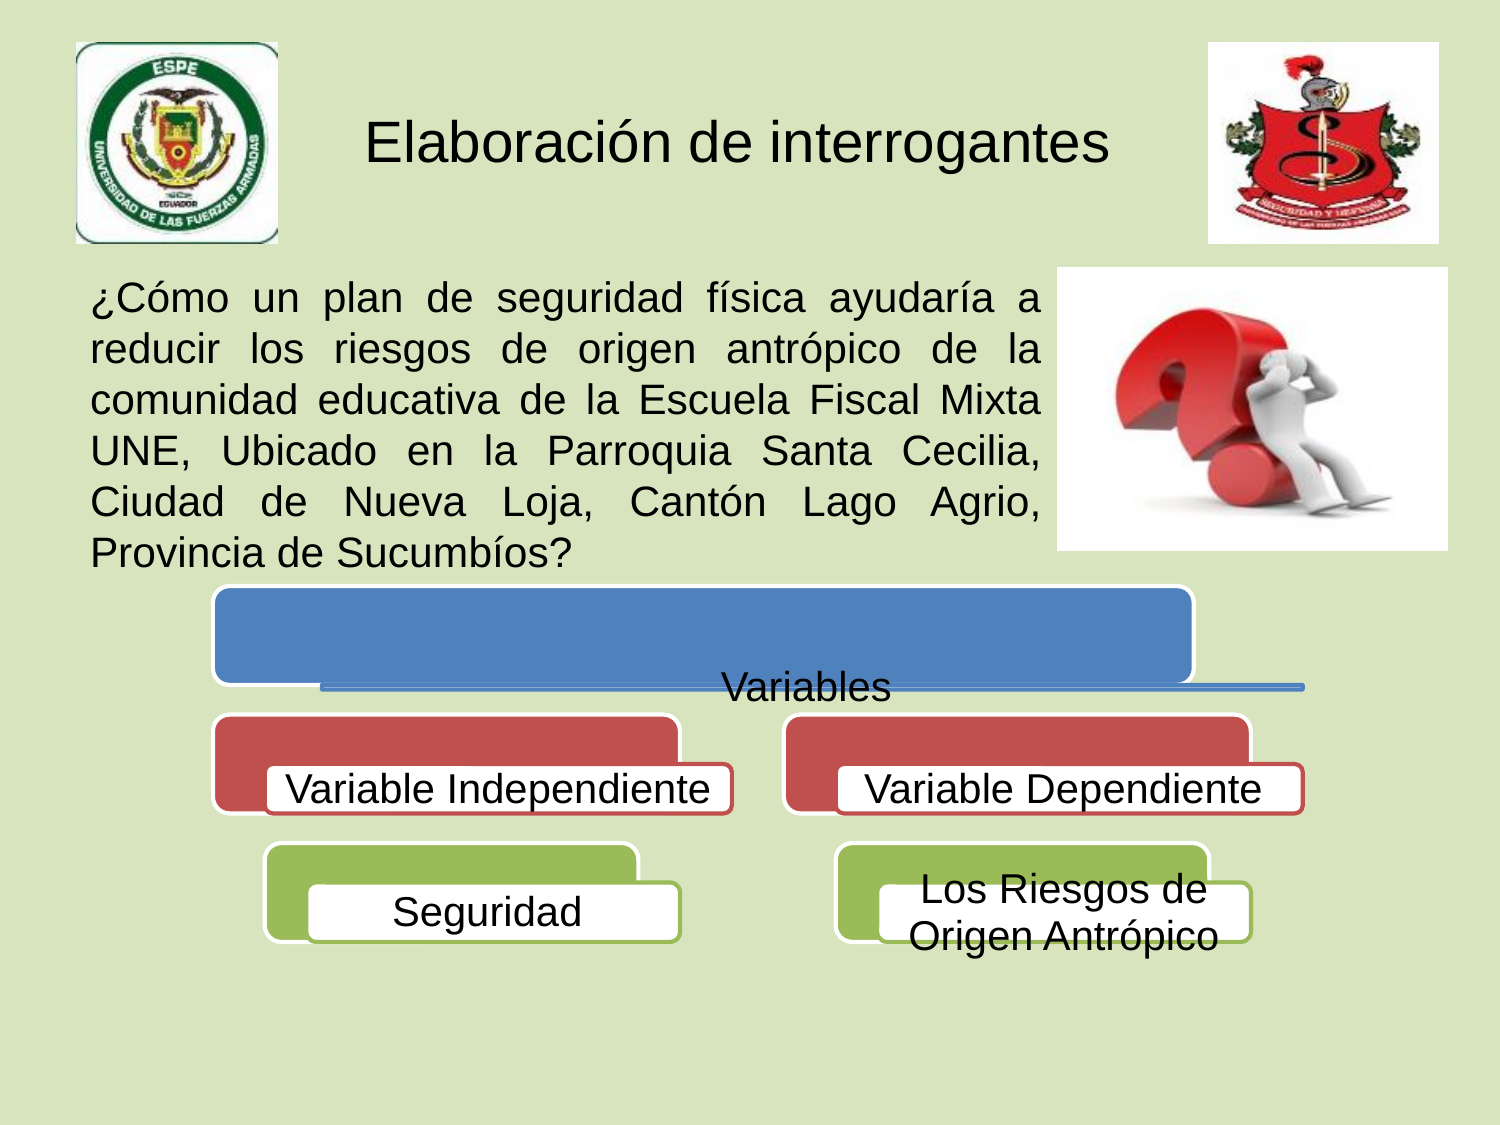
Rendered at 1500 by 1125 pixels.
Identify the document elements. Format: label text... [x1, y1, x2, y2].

picture [1207, 42, 1440, 244]
picture [1056, 266, 1448, 551]
title Elaboración de interrogantes [289, 45, 1188, 233]
list ¿Cómo un plan de seguridad física ayudaría a reducir los riesgos de origen antrópico de la comunidad educativa de la Escuela Fiscal Mixta UNE, Ubicado en la Parroquia Santa Cecilia, Ciudad de Nueva Loja, Cantón Lago Agrio, Provincia de Sucumbíos? [75, 262, 1058, 585]
picture [76, 42, 278, 244]
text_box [76, 585, 1440, 1071]
